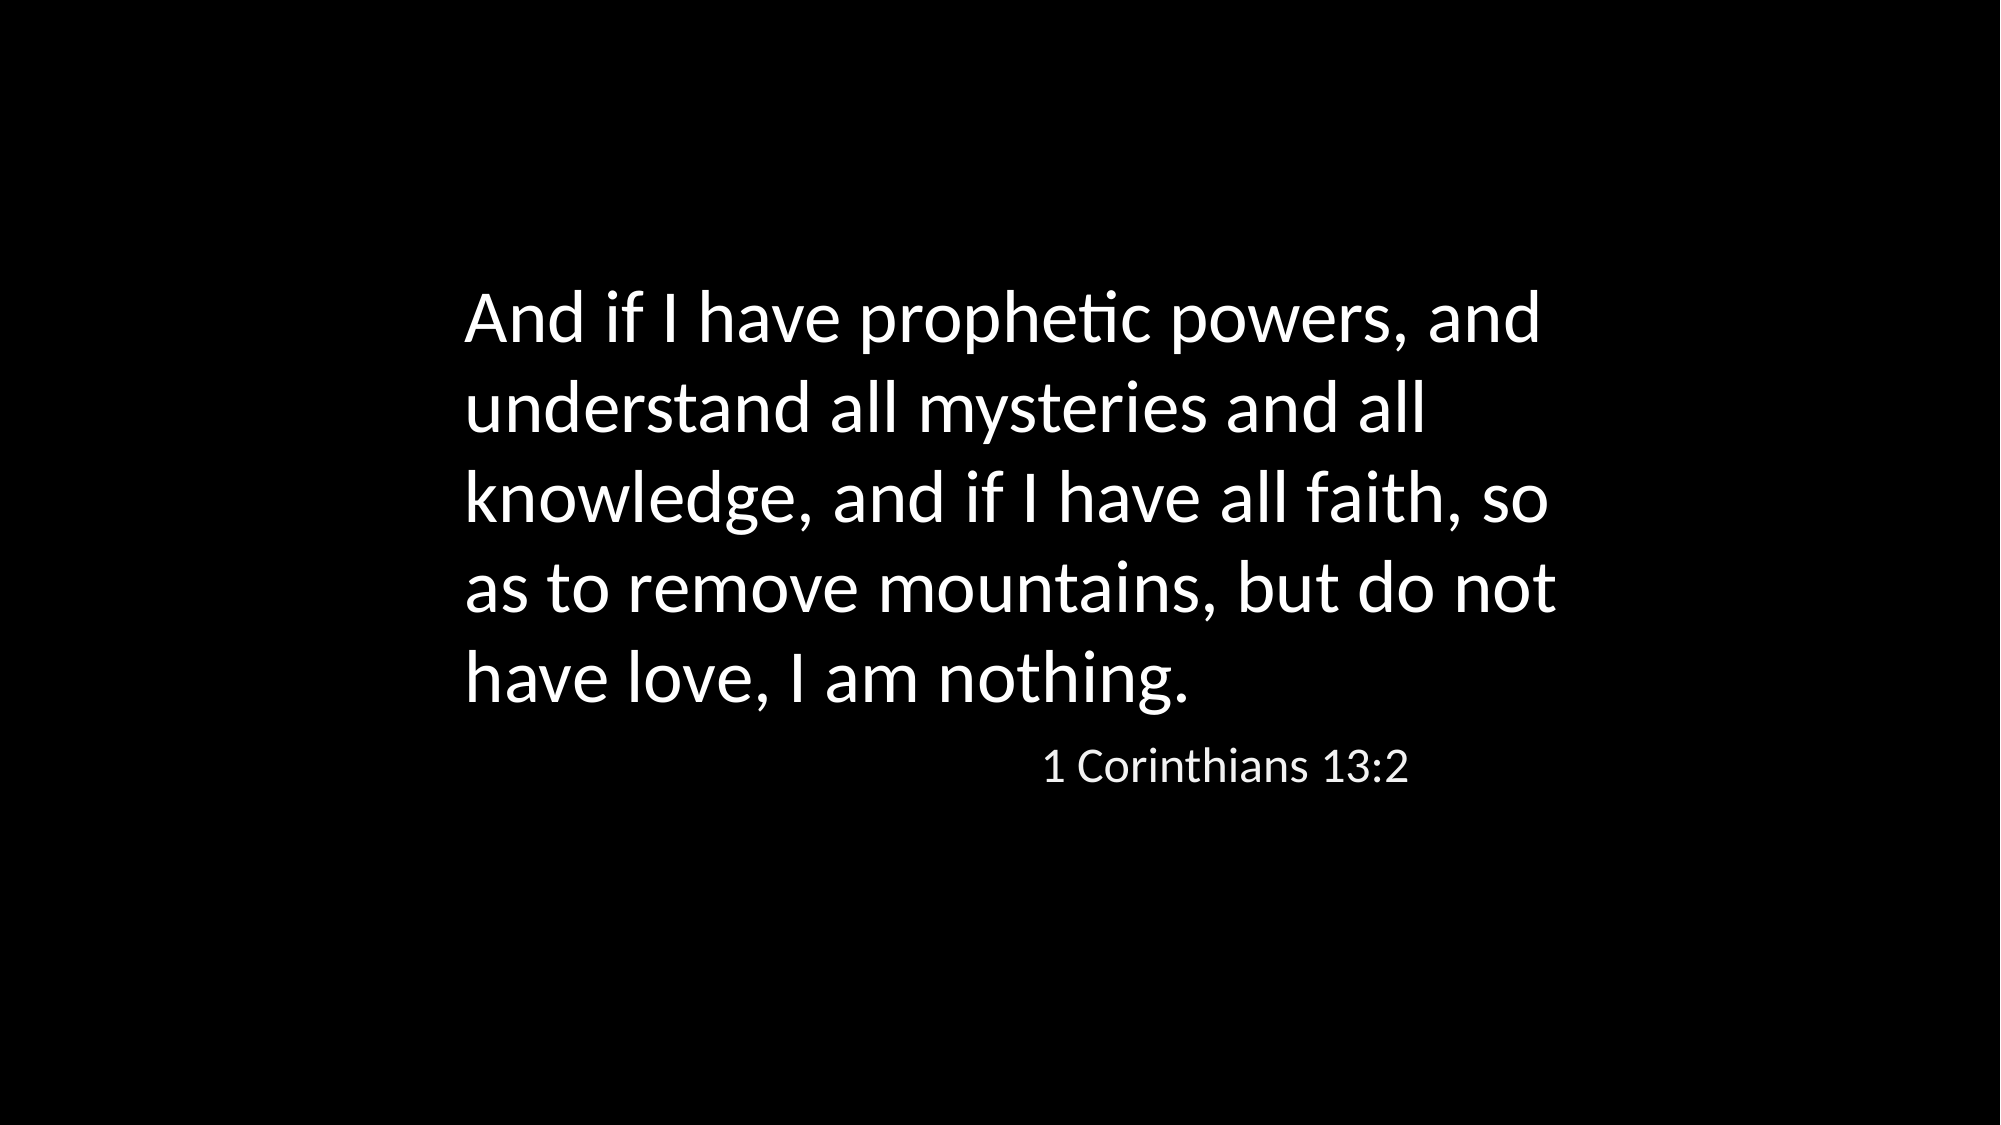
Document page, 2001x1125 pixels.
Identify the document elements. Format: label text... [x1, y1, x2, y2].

text_box 1 Corinthians 13:2 [950, 724, 1500, 800]
text_box And if I have prophetic powers, and understand all mysteries and all knowledge, and if I have all faith, so as to remove mountains, but do not have love, I am nothing. [450, 260, 1613, 725]
